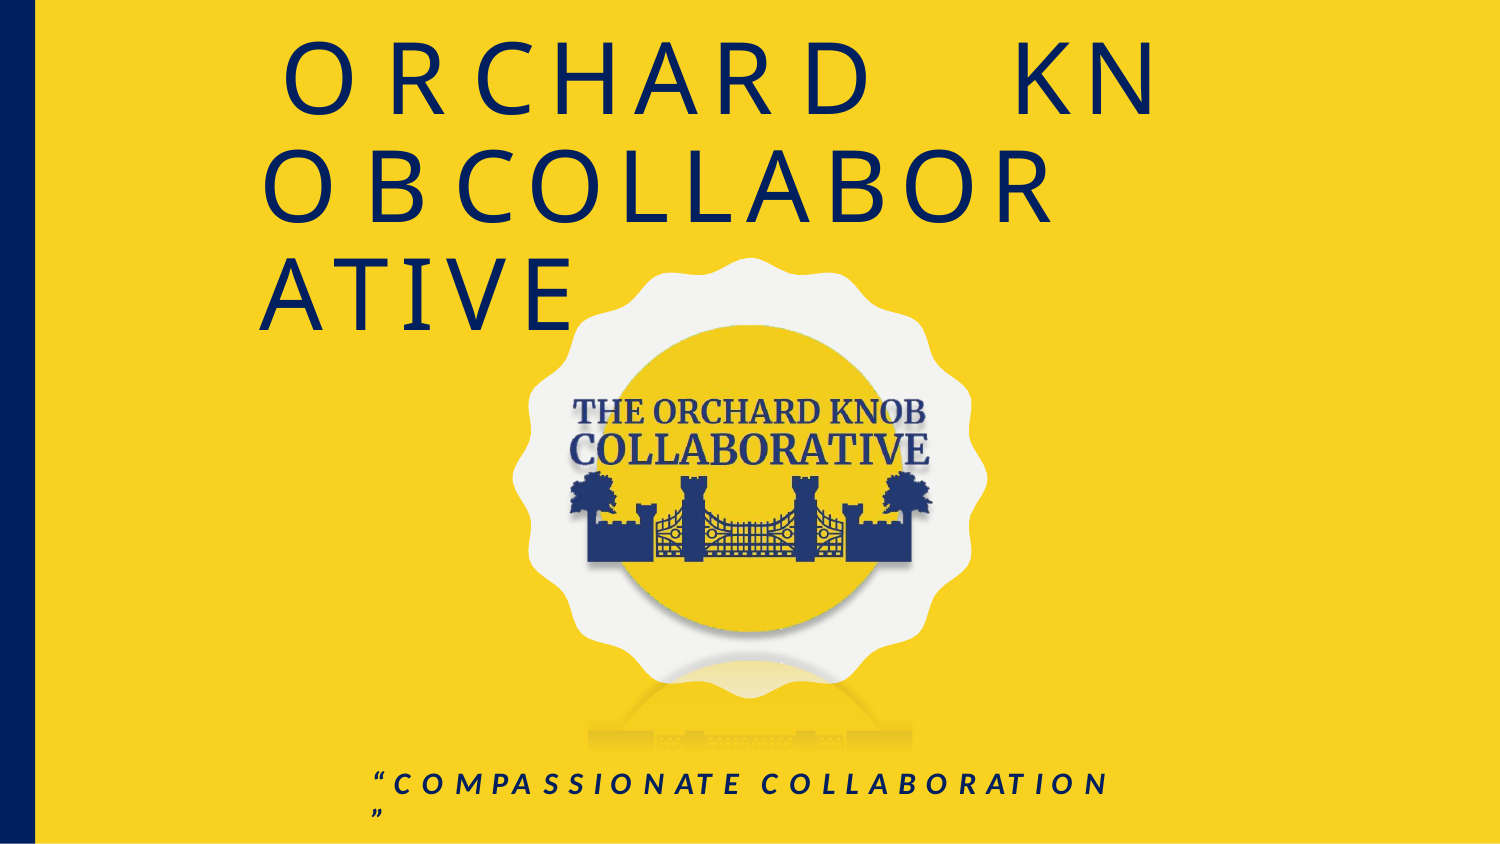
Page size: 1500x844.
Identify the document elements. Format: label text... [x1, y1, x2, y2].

title O R CHAR D KN O B COLLABOR ATIVE [257, 11, 1229, 351]
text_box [538, 309, 961, 844]
text_box “ C O M PA S S I O N AT E C O L L A B O R AT I O N ” [965, 761, 1124, 838]
text_box “ C O M PA S S I O N AT E C O L L A B O R AT I O N ” [369, 761, 533, 838]
text_box [36, 0, 1500, 844]
text_box [965, 387, 988, 569]
text_box [0, 0, 36, 844]
text_box [512, 389, 533, 567]
